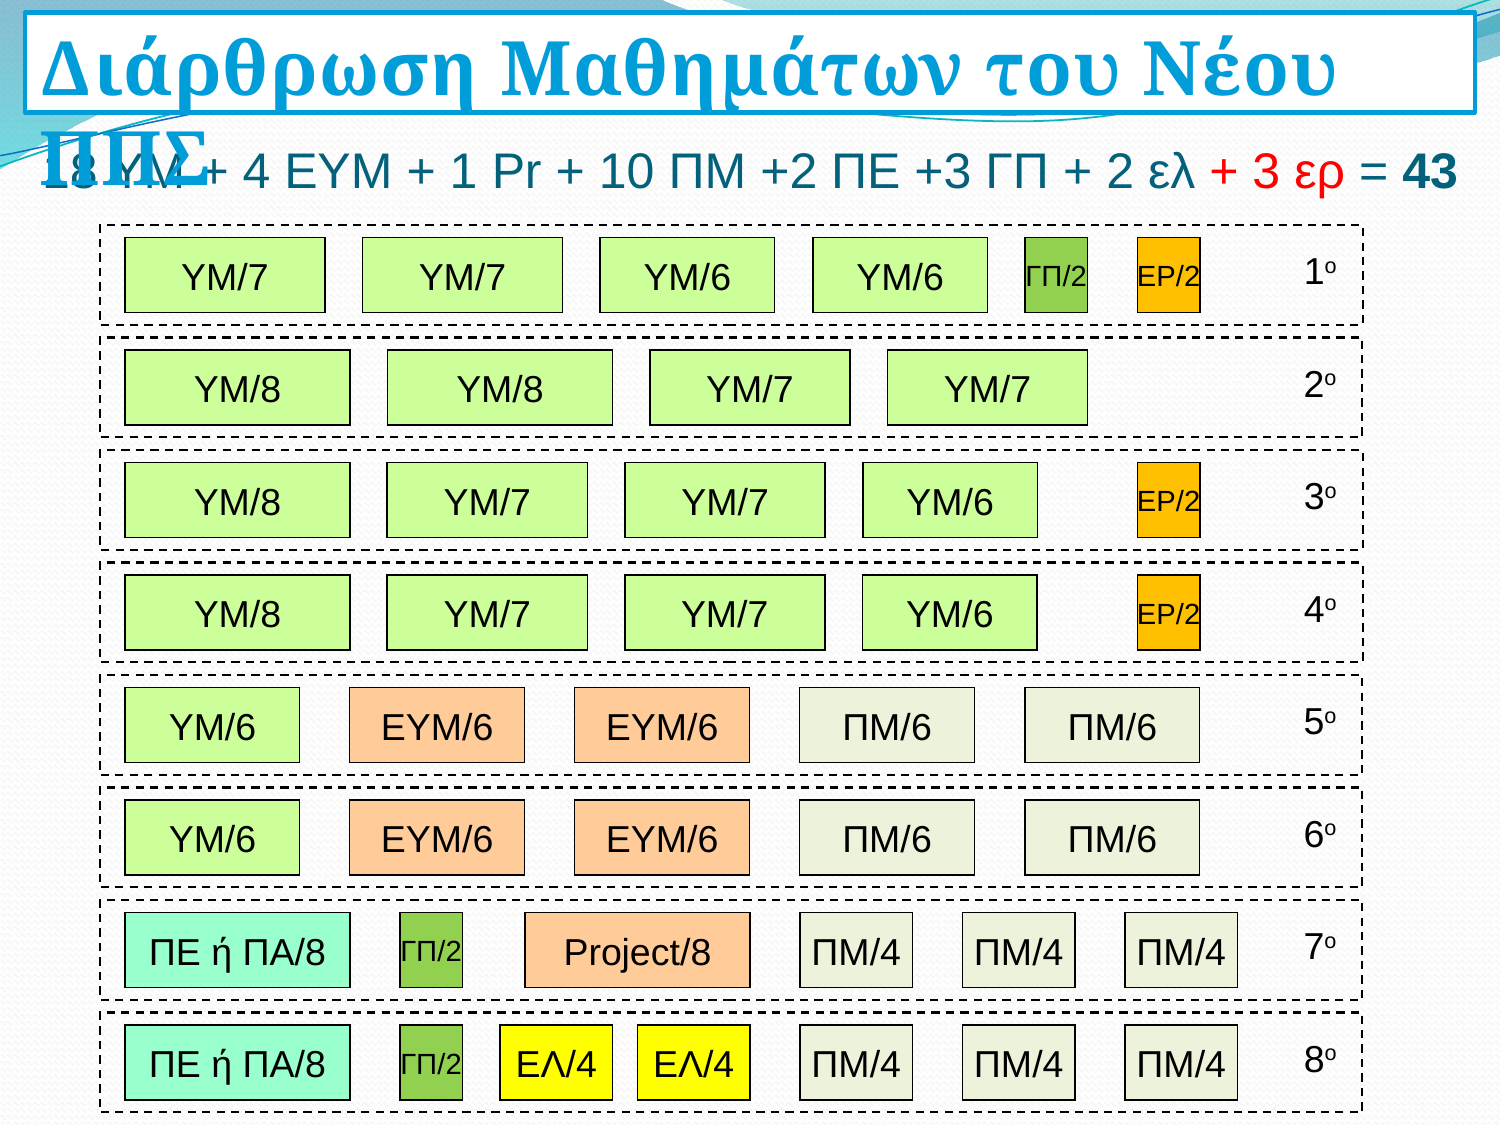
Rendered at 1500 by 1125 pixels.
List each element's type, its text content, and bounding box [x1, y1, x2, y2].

text_box ΠΜ/4 [1125, 1024, 1238, 1100]
text_box ΥΜ/7 [387, 462, 588, 538]
text_box ΠΕ ή ΠΑ/8 [124, 912, 350, 988]
text_box ΥΜ/6 [125, 687, 300, 763]
text_box ΕΛ/4 [637, 1024, 750, 1100]
text_box ΥΜ/6 [862, 574, 1038, 650]
text_box ΕΥΜ/6 [349, 799, 525, 875]
text_box ΥΜ/8 [124, 462, 350, 538]
text_box ΕΛ/4 [500, 1024, 613, 1100]
text_box ΓΠ/2 [399, 912, 463, 988]
text_box ΓΠ/2 [1024, 237, 1088, 313]
text_box ΥΜ/7 [125, 237, 325, 313]
text_box ΠΜ/6 [1025, 799, 1200, 875]
text_box ΠΜ/4 [800, 1024, 913, 1100]
text_box [100, 450, 1363, 550]
text_box EΡ/2 [1137, 574, 1200, 650]
text_box ΠΜ/6 [799, 687, 975, 763]
text_box EΡ/2 [1137, 462, 1200, 538]
text_box ΠΜ/4 [962, 1024, 1075, 1100]
text_box ΠΕ ή ΠΑ/8 [124, 1024, 350, 1100]
text_box ΕΥΜ/6 [574, 799, 750, 875]
text_box ΥΜ/6 [812, 237, 988, 313]
text_box ΠΜ/6 [1025, 687, 1200, 763]
text_box ΥΜ/8 [387, 349, 613, 425]
text_box Project/8 [524, 912, 750, 988]
text_box [100, 224, 1363, 325]
text_box ΥΜ/8 [124, 349, 350, 425]
text_box [99, 675, 1363, 775]
text_box ΥΜ/6 [600, 237, 775, 313]
text_box ΕΥΜ/6 [349, 687, 525, 763]
text_box 18 ΥΜ + 4 ΕΥΜ + 1 Pr + 10 ΠΜ +2 ΠΕ +3 ΓΠ + 2 ελ + 3 ερ = 43 [24, 124, 1475, 213]
text_box ΠΜ/4 [962, 912, 1075, 988]
text_box ΥΜ/7 [362, 237, 563, 313]
text_box ΥΜ/7 [624, 462, 826, 538]
text_box ΥΜ/7 [387, 574, 588, 650]
text_box ΠΜ/4 [1125, 912, 1238, 988]
text_box ΥΜ/8 [124, 574, 350, 650]
text_box ΥΜ/6 [125, 799, 300, 875]
text_box ΠΜ/4 [800, 912, 913, 988]
text_box EΡ/2 [1137, 237, 1200, 313]
text_box [100, 562, 1363, 663]
text_box [99, 1012, 1363, 1113]
text_box ΥΜ/7 [650, 349, 850, 425]
text_box ΕΥΜ/6 [574, 687, 750, 763]
text_box [99, 337, 1363, 438]
text_box [99, 787, 1363, 888]
text_box ΥΜ/6 [862, 462, 1038, 538]
text_box ΥΜ/7 [887, 349, 1088, 425]
text_box ΥΜ/7 [624, 574, 825, 650]
text_box [99, 900, 1363, 1000]
text_box ΠΜ/6 [799, 799, 975, 875]
text_box Διάρθρωση Μαθημάτων του Νέου ΠΠΣ [23, 10, 1477, 115]
